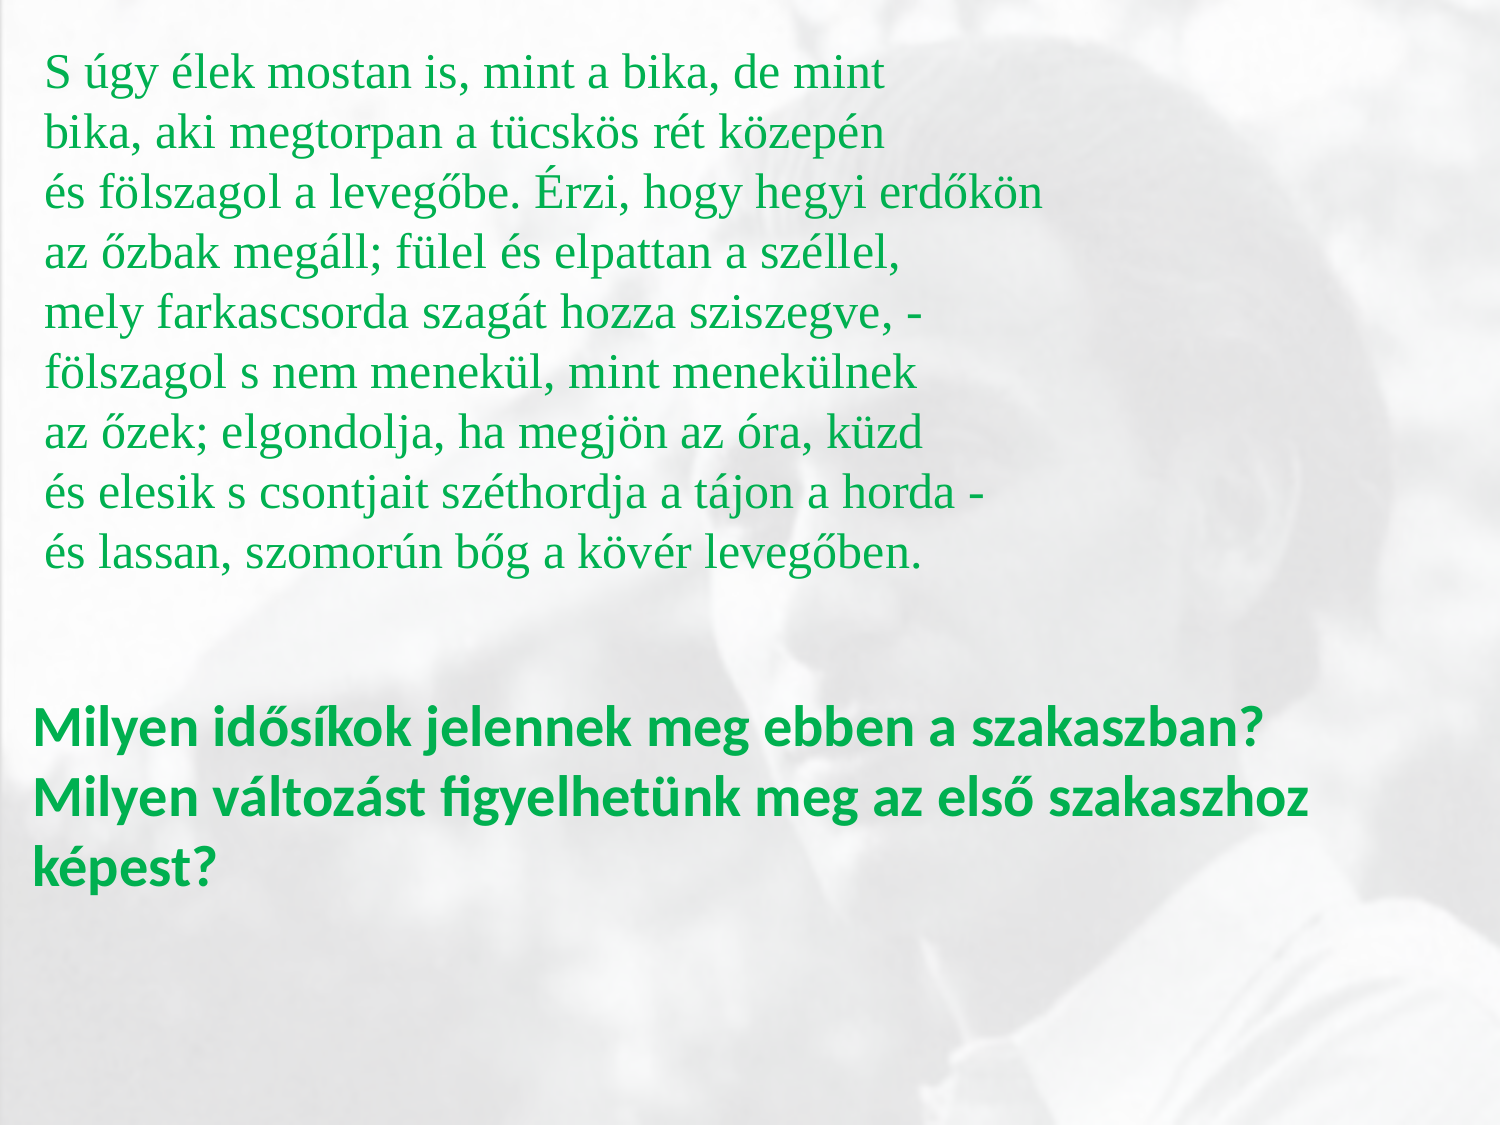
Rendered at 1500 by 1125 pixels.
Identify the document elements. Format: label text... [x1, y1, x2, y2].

text_box Milyen idősíkok jelennek meg ebben a szakaszban? Milyen változást figyelhetünk meg az első szakaszhoz képest? [17, 680, 1436, 906]
text_box S úgy élek mostan is, mint a bika, de mint bika, aki megtorpan a tücskös rét közepén és fölszagol a levegőbe. Érzi, hogy hegyi erdőkön az őzbak megáll; fülel és elpattan a széllel, mely farkascsorda szagát hozza sziszegve, - fölszagol s nem menekül, mint menekülnek az őzek; elgondolja, ha megjön az óra, küzd és elesik s csontjait széthordja a tájon a horda - és lassan, szomorún bőg a kövér levegőben. [29, 30, 1189, 586]
